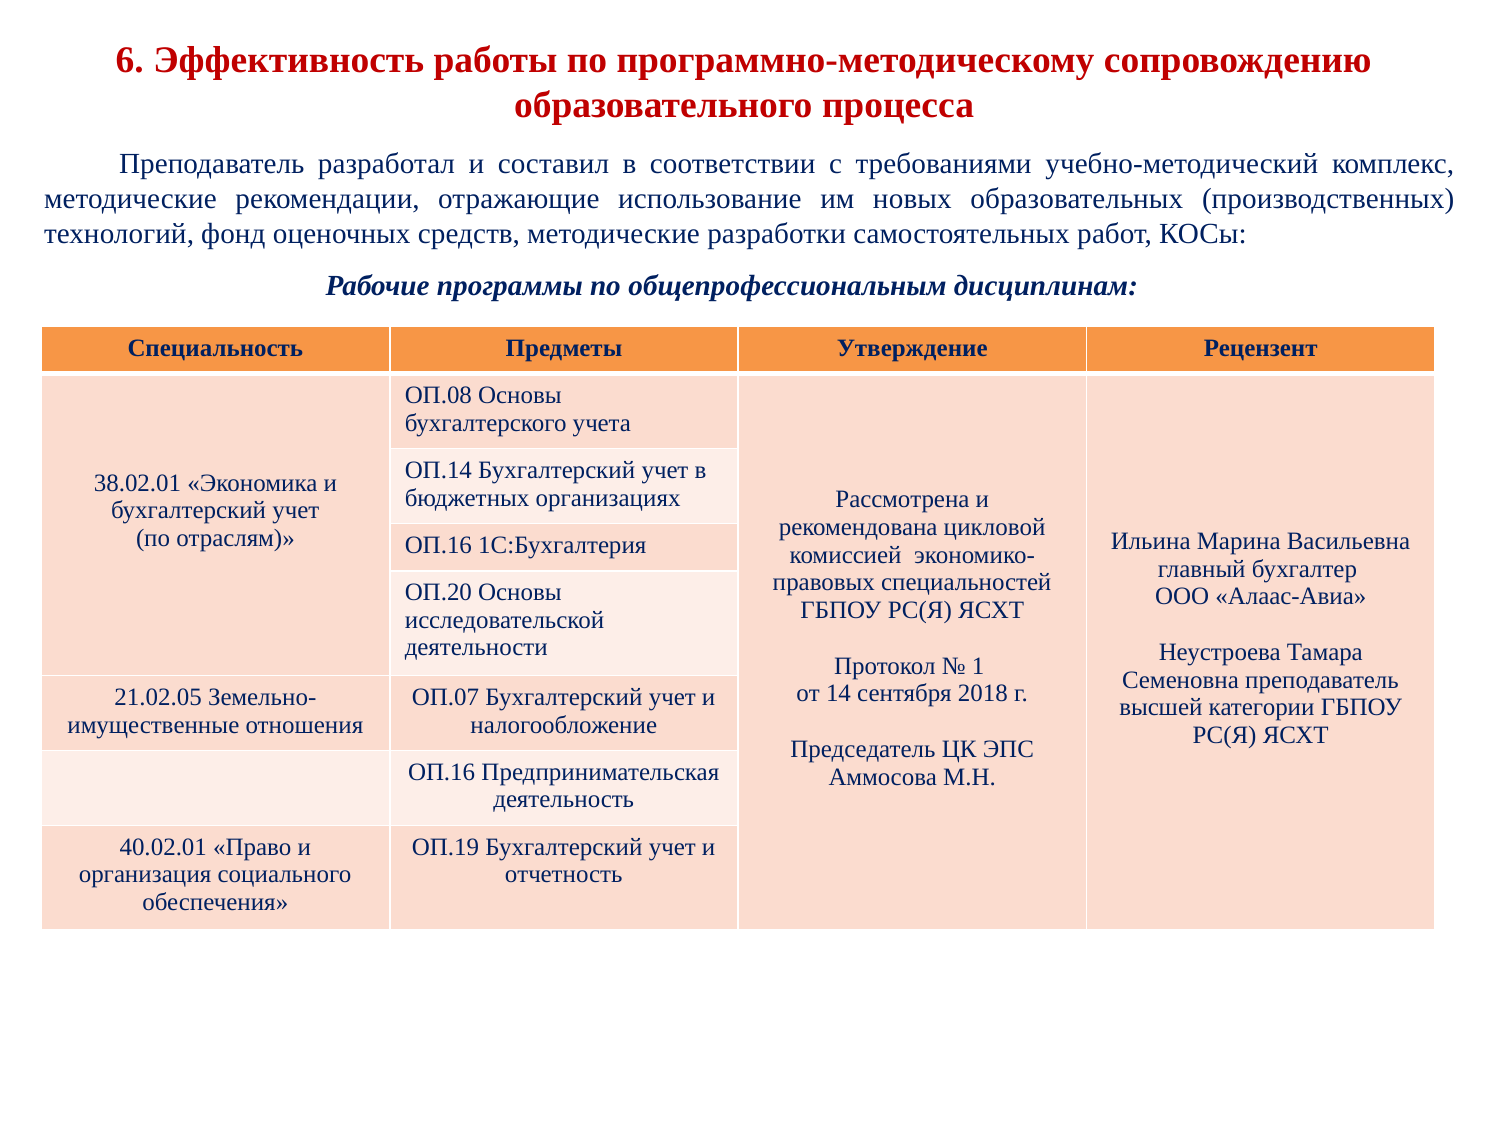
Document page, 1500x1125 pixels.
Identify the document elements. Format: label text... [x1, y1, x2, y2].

table_header Утверждение [739, 327, 1086, 371]
table_header Предметы [391, 327, 737, 371]
text_box Рабочие программы по общепрофессиональным дисциплинам: [123, 258, 1341, 309]
table_cell ОП.16 1С:Бухгалтерия [391, 524, 737, 570]
title 6. Эффективность работы по программно-методическому сопровождению образовательного процесса [29, 0, 1459, 137]
text_box Преподаватель разработал и составил в соответствии с требованиями учебно-методический комплекс, методические рекомендации, отражающие использование им новых образовательных (производственных) технологий, фонд оценочных средств, методические разработки самостоятельных работ, КОСы: [29, 137, 1471, 257]
table_cell ОП.16 Предпринимательская деятельность [391, 751, 737, 825]
table_cell 40.02.01 «Право и организация социального обеспечения» [42, 826, 389, 929]
table_cell ОП.08 Основы бухгалтерского учета [391, 376, 737, 448]
table_cell 21.02.05 Земельно-имущественные отношения [42, 676, 389, 750]
table_cell 38.02.01 «Экономика и бухгалтерский учет (по отраслям)» [42, 376, 389, 675]
table_cell Рассмотрена и рекомендована цикловой комиссией экономико-правовых специальностей ГБПОУ РС(Я) ЯСХТ Протокол № 1 от 14 сентября 2018 г. Председатель ЦК ЭПС Аммосова М.Н. [739, 376, 1086, 929]
table_cell [42, 751, 389, 825]
table_cell ОП.19 Бухгалтерский учет и отчетность [391, 826, 737, 929]
table_cell ОП.14 Бухгалтерский учет в бюджетных организациях [391, 449, 737, 523]
table_header Специальность [42, 327, 389, 371]
table_cell ОП.07 Бухгалтерский учет и налогообложение [391, 676, 737, 750]
table_cell Ильина Марина Васильевна главный бухгалтер ООО «Алаас-Авиа» Неустроева Тамара Семеновна преподаватель высшей категории ГБПОУ РС(Я) ЯСХТ [1087, 376, 1434, 929]
table_header Рецензент [1087, 327, 1434, 371]
table_cell ОП.20 Основы исследовательской деятельности [391, 572, 737, 675]
